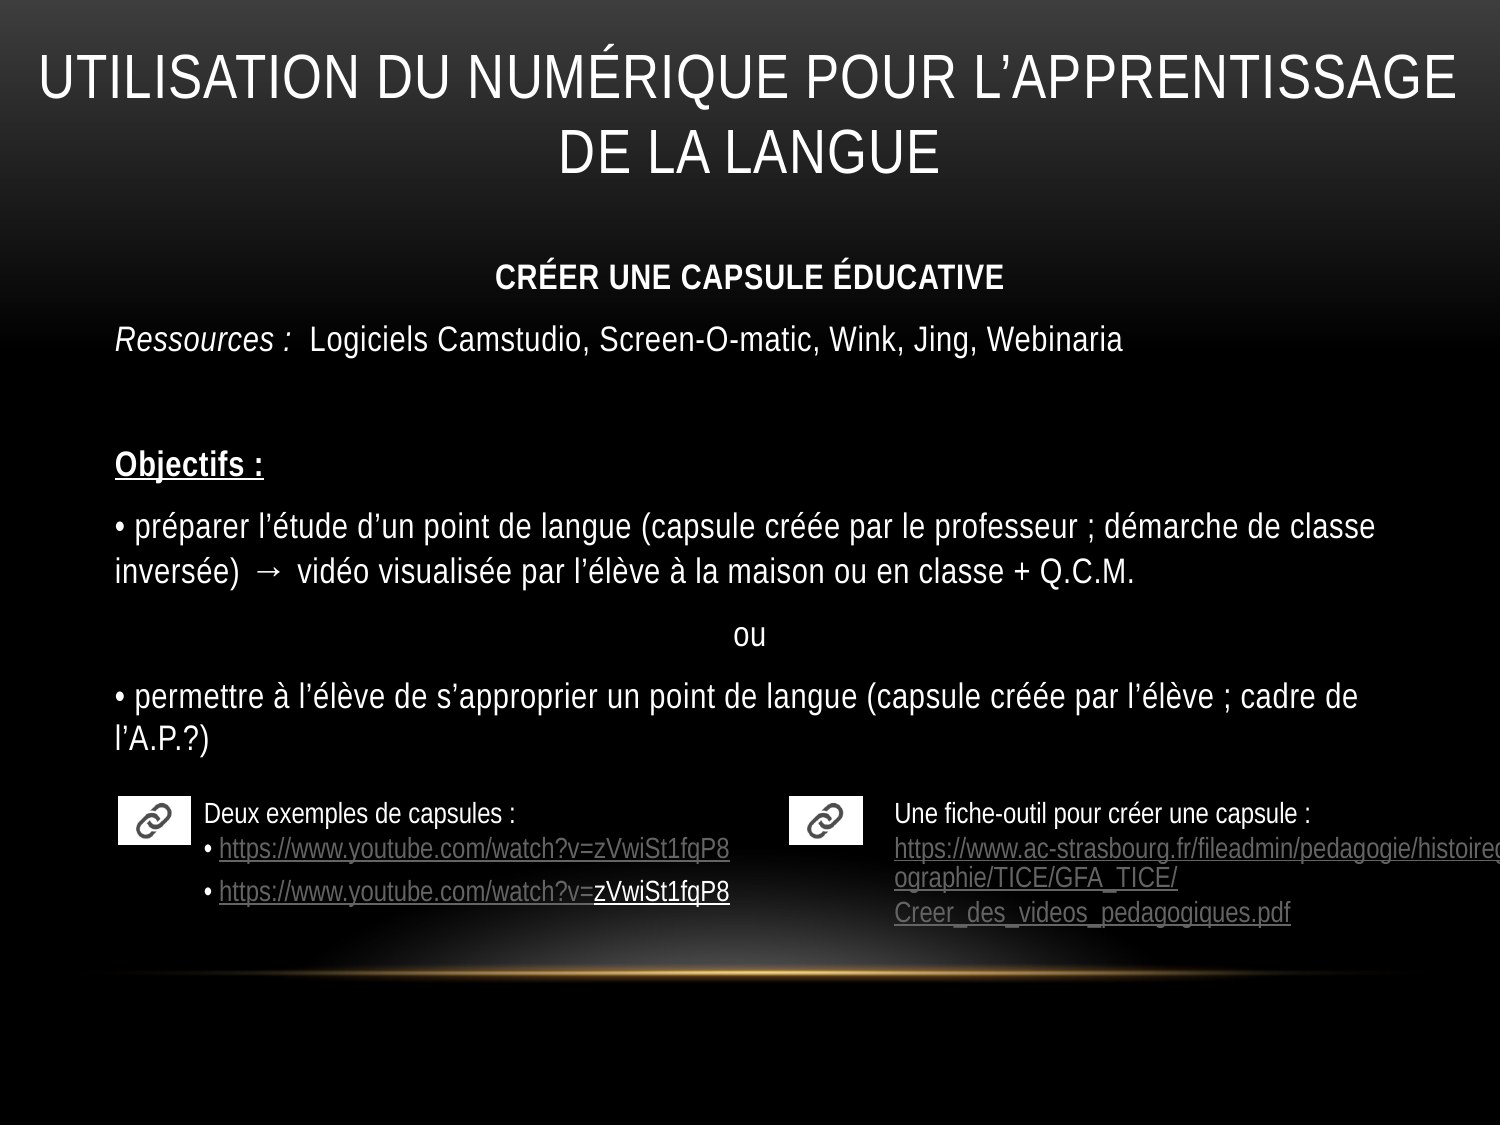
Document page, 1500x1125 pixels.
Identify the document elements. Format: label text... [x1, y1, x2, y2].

text_box Deux exemples de capsules : • https://www.youtube.com/watch?v=zVwiSt1fqP8 • https://www.youtube.com/watch?v=zVwiSt1fqP8 [189, 786, 754, 917]
list CRÉER UNE CAPSULE ÉDUCATIVE Ressources : Logiciels Camstudio, Screen-O-matic, Wink, Jing, Webinaria Objectifs : • préparer l’étude d’un point de langue (capsule créée par le professeur ; démarche de classe inversée) → vidéo visualisée par l’élève à la maison ou en classe + Q.C.M. ou • permettre à l’élève de s’approprier un point de langue (capsule créée par l’élève ; cadre de l’A.P.?) [99, 246, 1400, 779]
picture [0, 0, 1500, 1125]
text_box Une fiche-outil pour créer une capsule : https://www.ac-strasbourg.fr/fileadmin/pedagogie/histoiregeographie/TICE/GFA_TICE/Creer_des_videos_pedagogiques.pdf [879, 786, 1500, 942]
title utilisation du numérique pour l’APPRENTISSAGE DE LA LANGUE [11, 15, 1489, 194]
